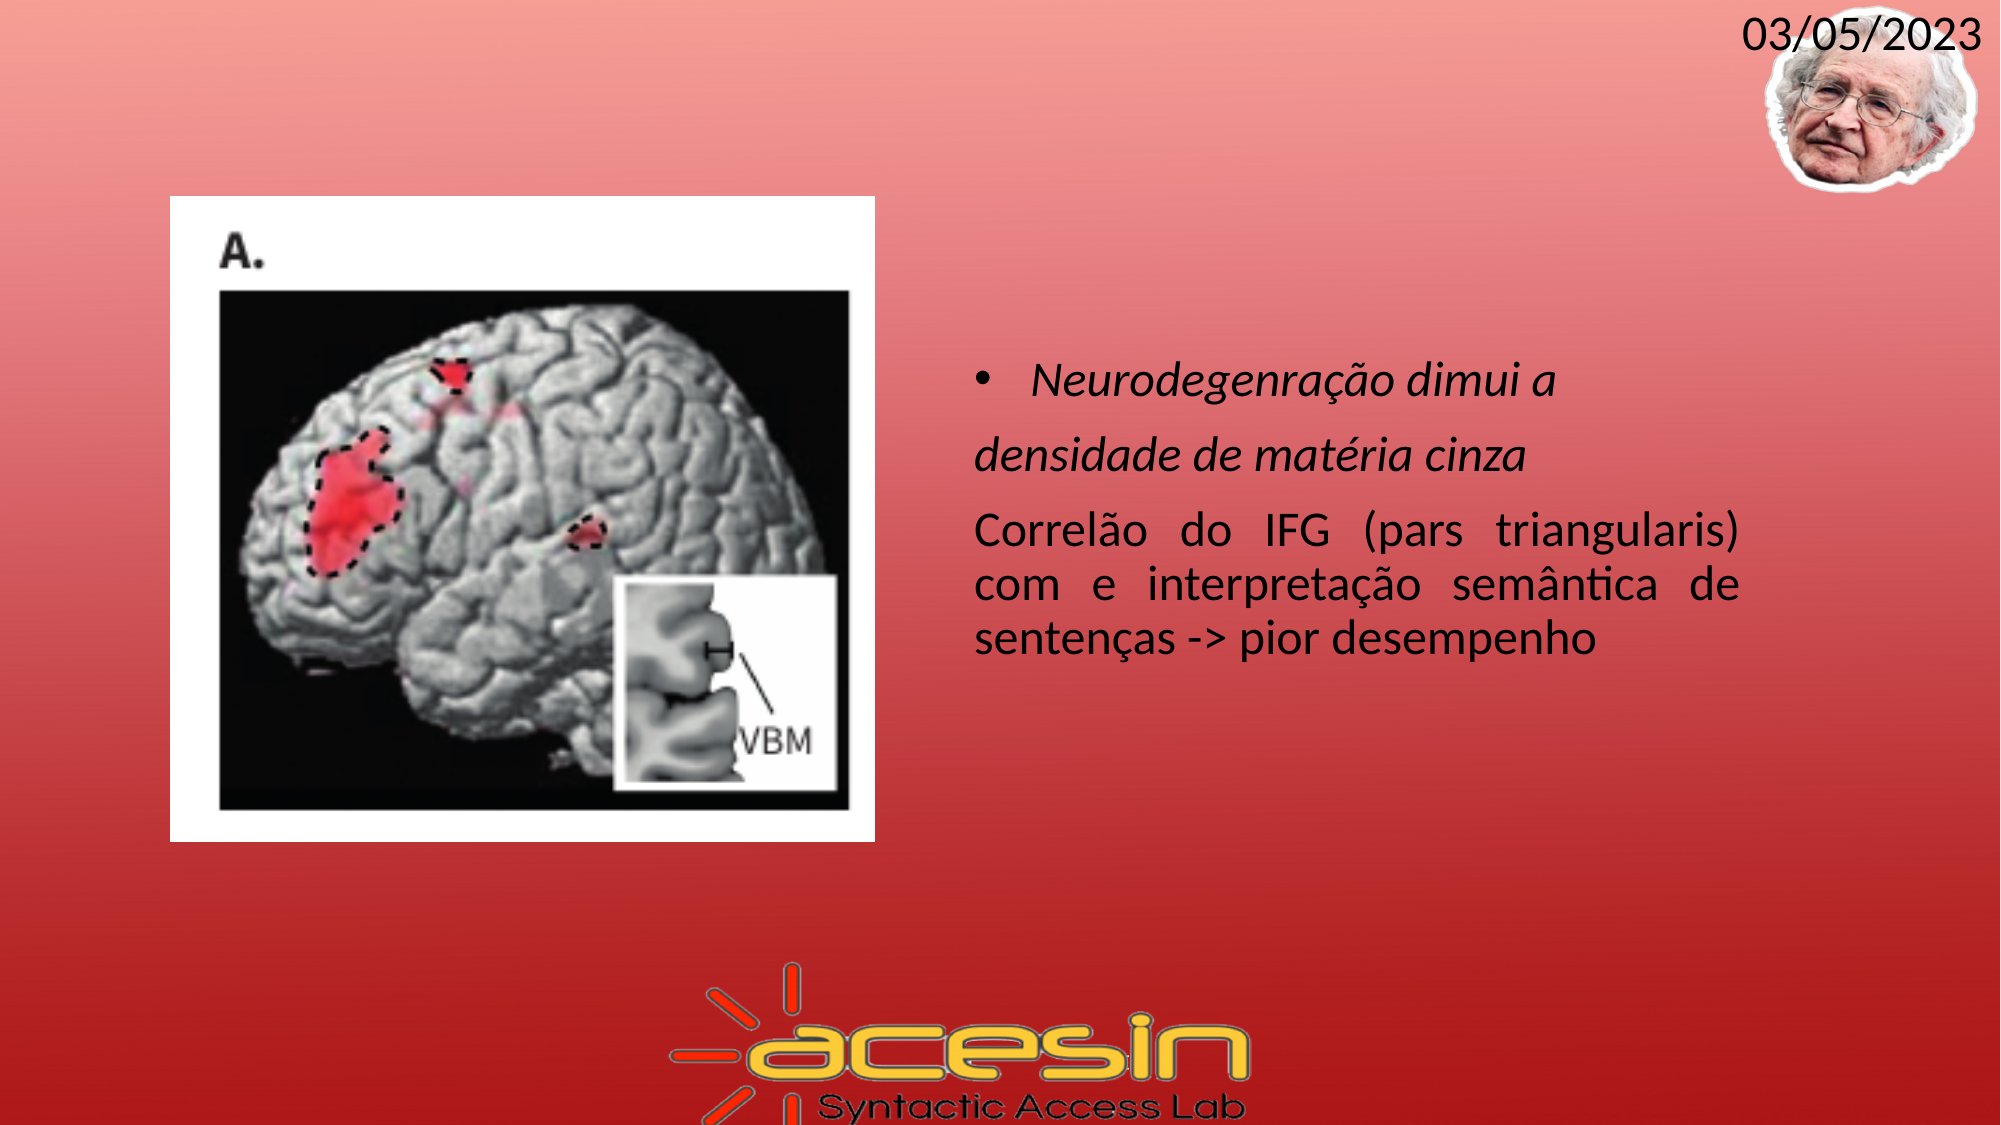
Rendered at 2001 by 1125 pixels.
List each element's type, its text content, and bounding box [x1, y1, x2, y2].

picture [0, 0, 2001, 1125]
text_box 03/05/2023 [1700, 0, 2000, 72]
text_box Neurodegenração dimui a densidade de matéria cinza Correlão do IFG (pars triangularis) com e interpretação semântica de sentenças -> pior desempenho [959, 345, 1756, 858]
